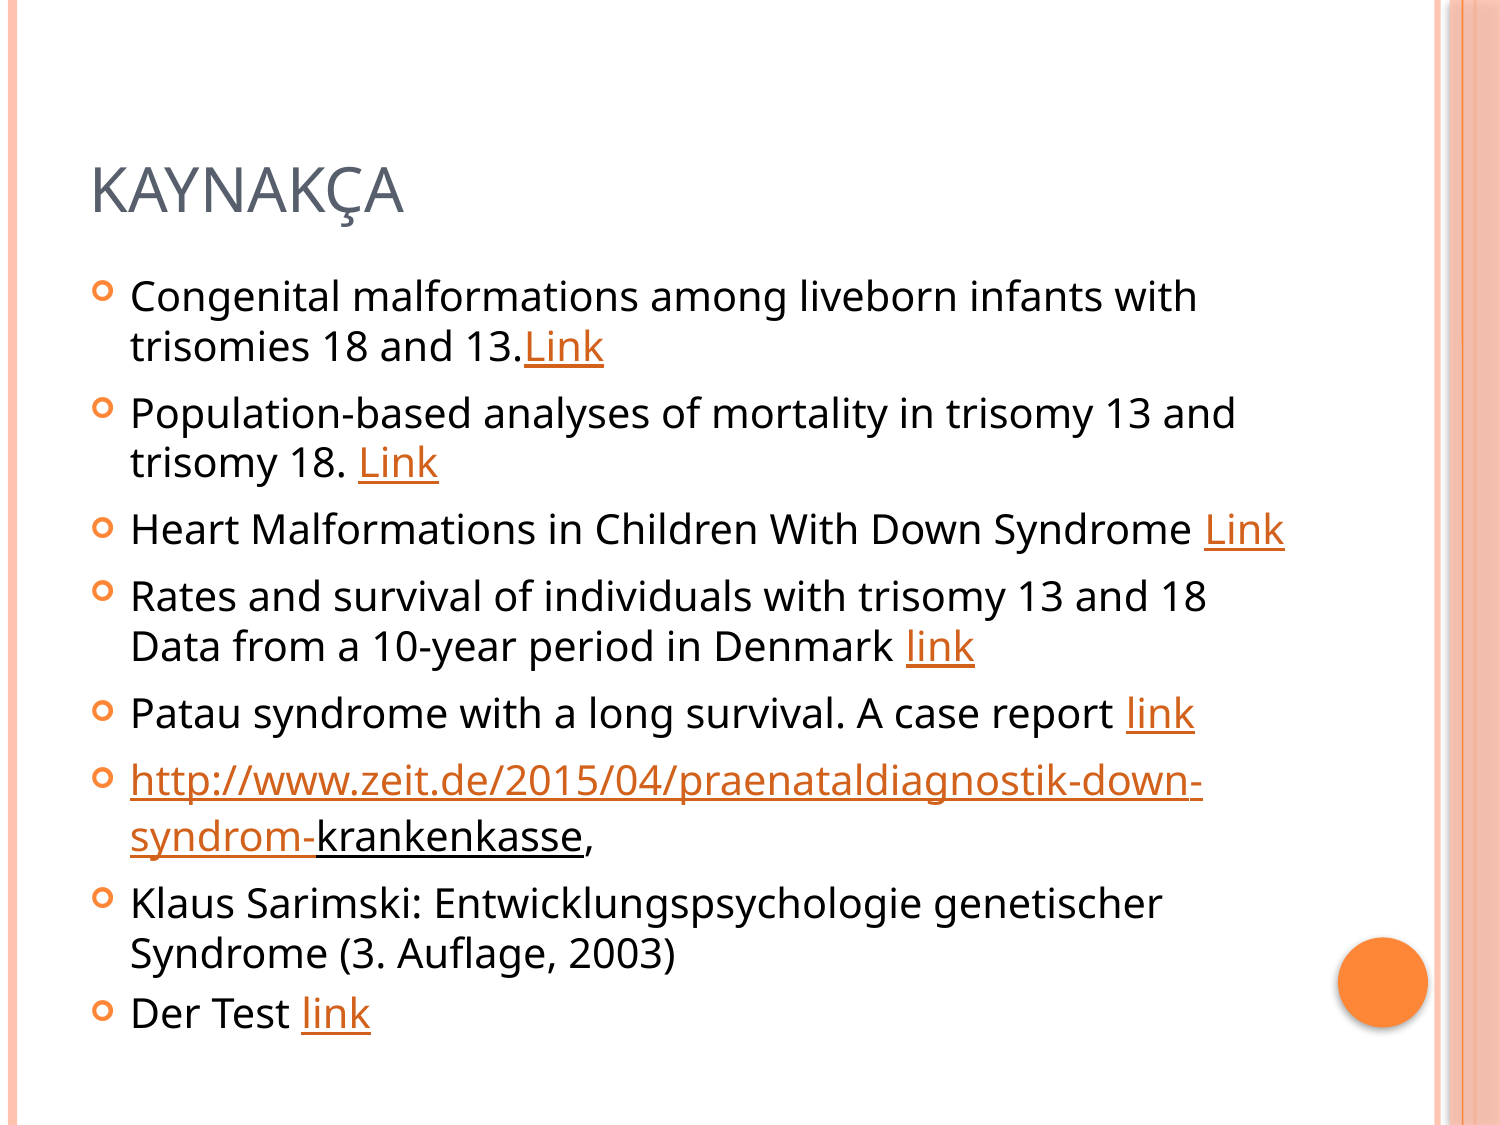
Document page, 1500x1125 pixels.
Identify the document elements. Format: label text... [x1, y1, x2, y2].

list Congenital malformations among liveborn infants with trisomies 18 and 13.Link Population-based analyses of mortality in trisomy 13 and trisomy 18. Link Heart Malformations in Children With Down Syndrome Link Rates and survival of individuals with trisomy 13 and 18 Data from a 10-year period in Denmark link Patau syndrome with a long survival. A case report link http://www.zeit.de/2015/04/praenataldiagnostik-down-syndrom-krankenkasse, Klaus Sarimski: Entwicklungspsychologie genetischer Syndrome (3. Auflage, 2003) Der Test link [75, 262, 1300, 1062]
title kaynakça [75, 45, 1300, 233]
